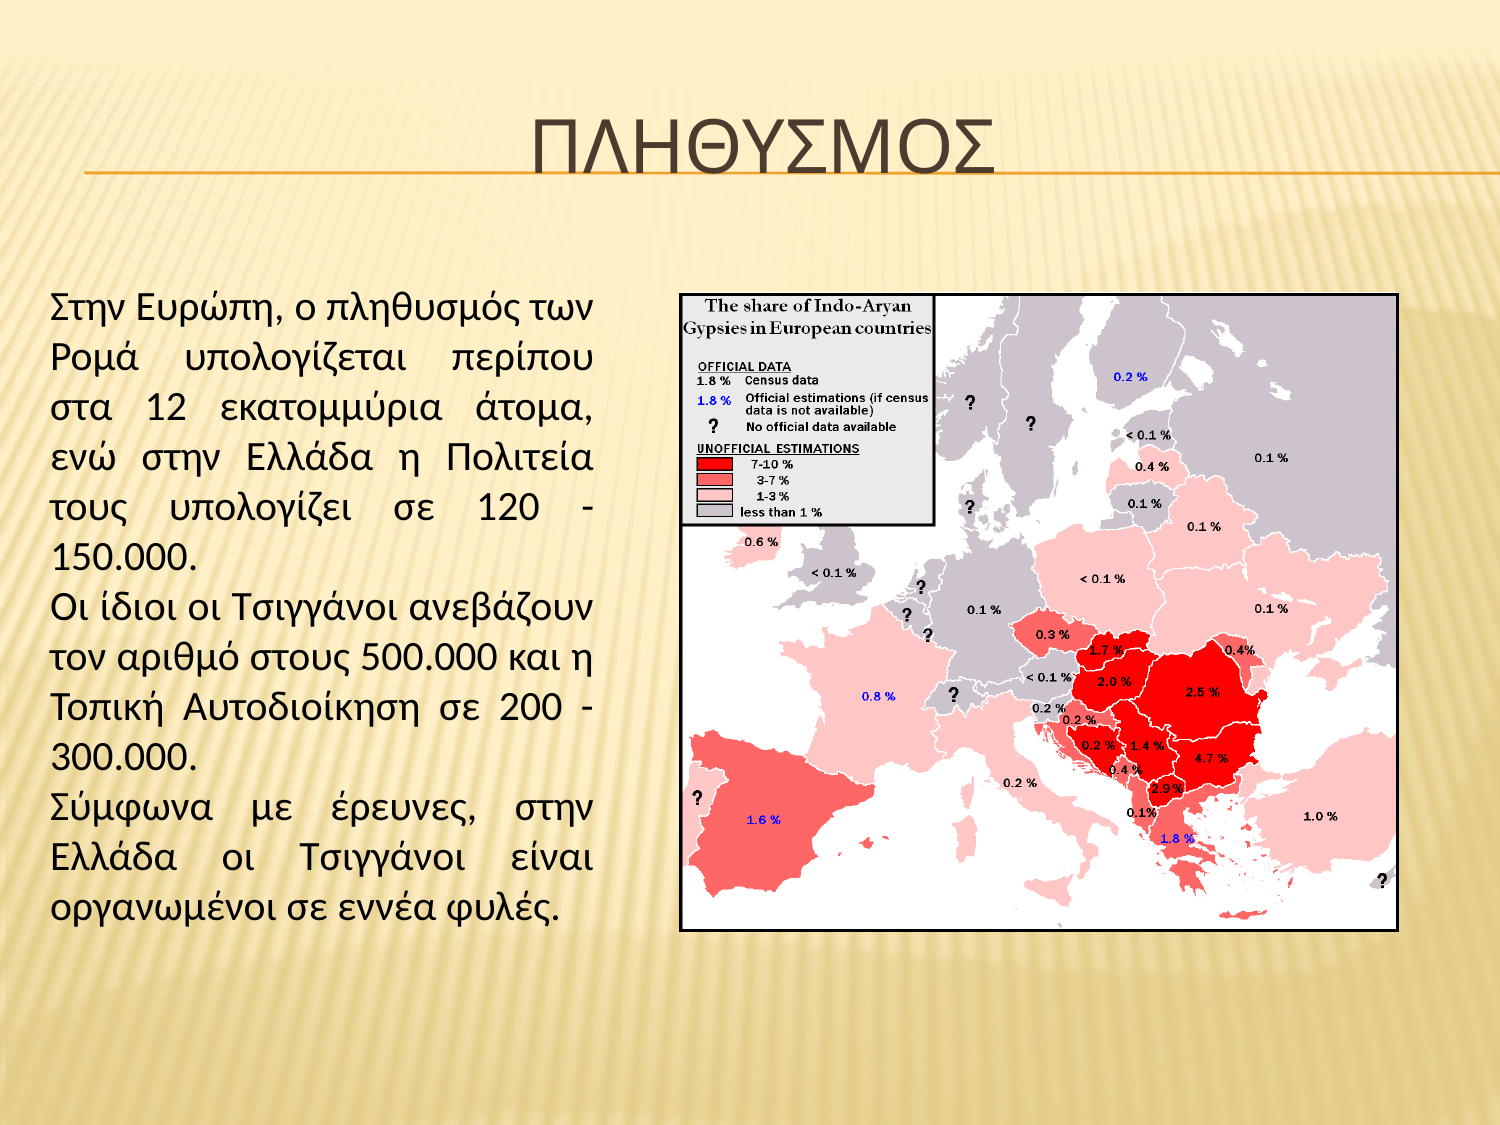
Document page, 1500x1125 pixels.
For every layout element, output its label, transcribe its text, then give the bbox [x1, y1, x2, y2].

title ΠΛΗΘΥΣΜΟΣ [50, 75, 1475, 213]
text_box Στην Ευρώπη, ο πληθυσµός των Ρομά υπολογίζεται περίπου στα 12 εκατοµµύρια άτοµα, ενώ στην Ελλάδα η Πολιτεία τους υπολογίζει σε 120 - 150.000. Οι ίδιοι οι Τσιγγάνοι ανεβάζουν τον αριθμό στους 500.000 και η Τοπική Αυτοδιοίκηση σε 200 - 300.000. Σύµφωνα µε έρευνες, στην Ελλάδα οι Τσιγγάνοι είναι οργανωµένοι σε εννέα φυλές. [35, 271, 610, 982]
picture [679, 292, 1400, 933]
